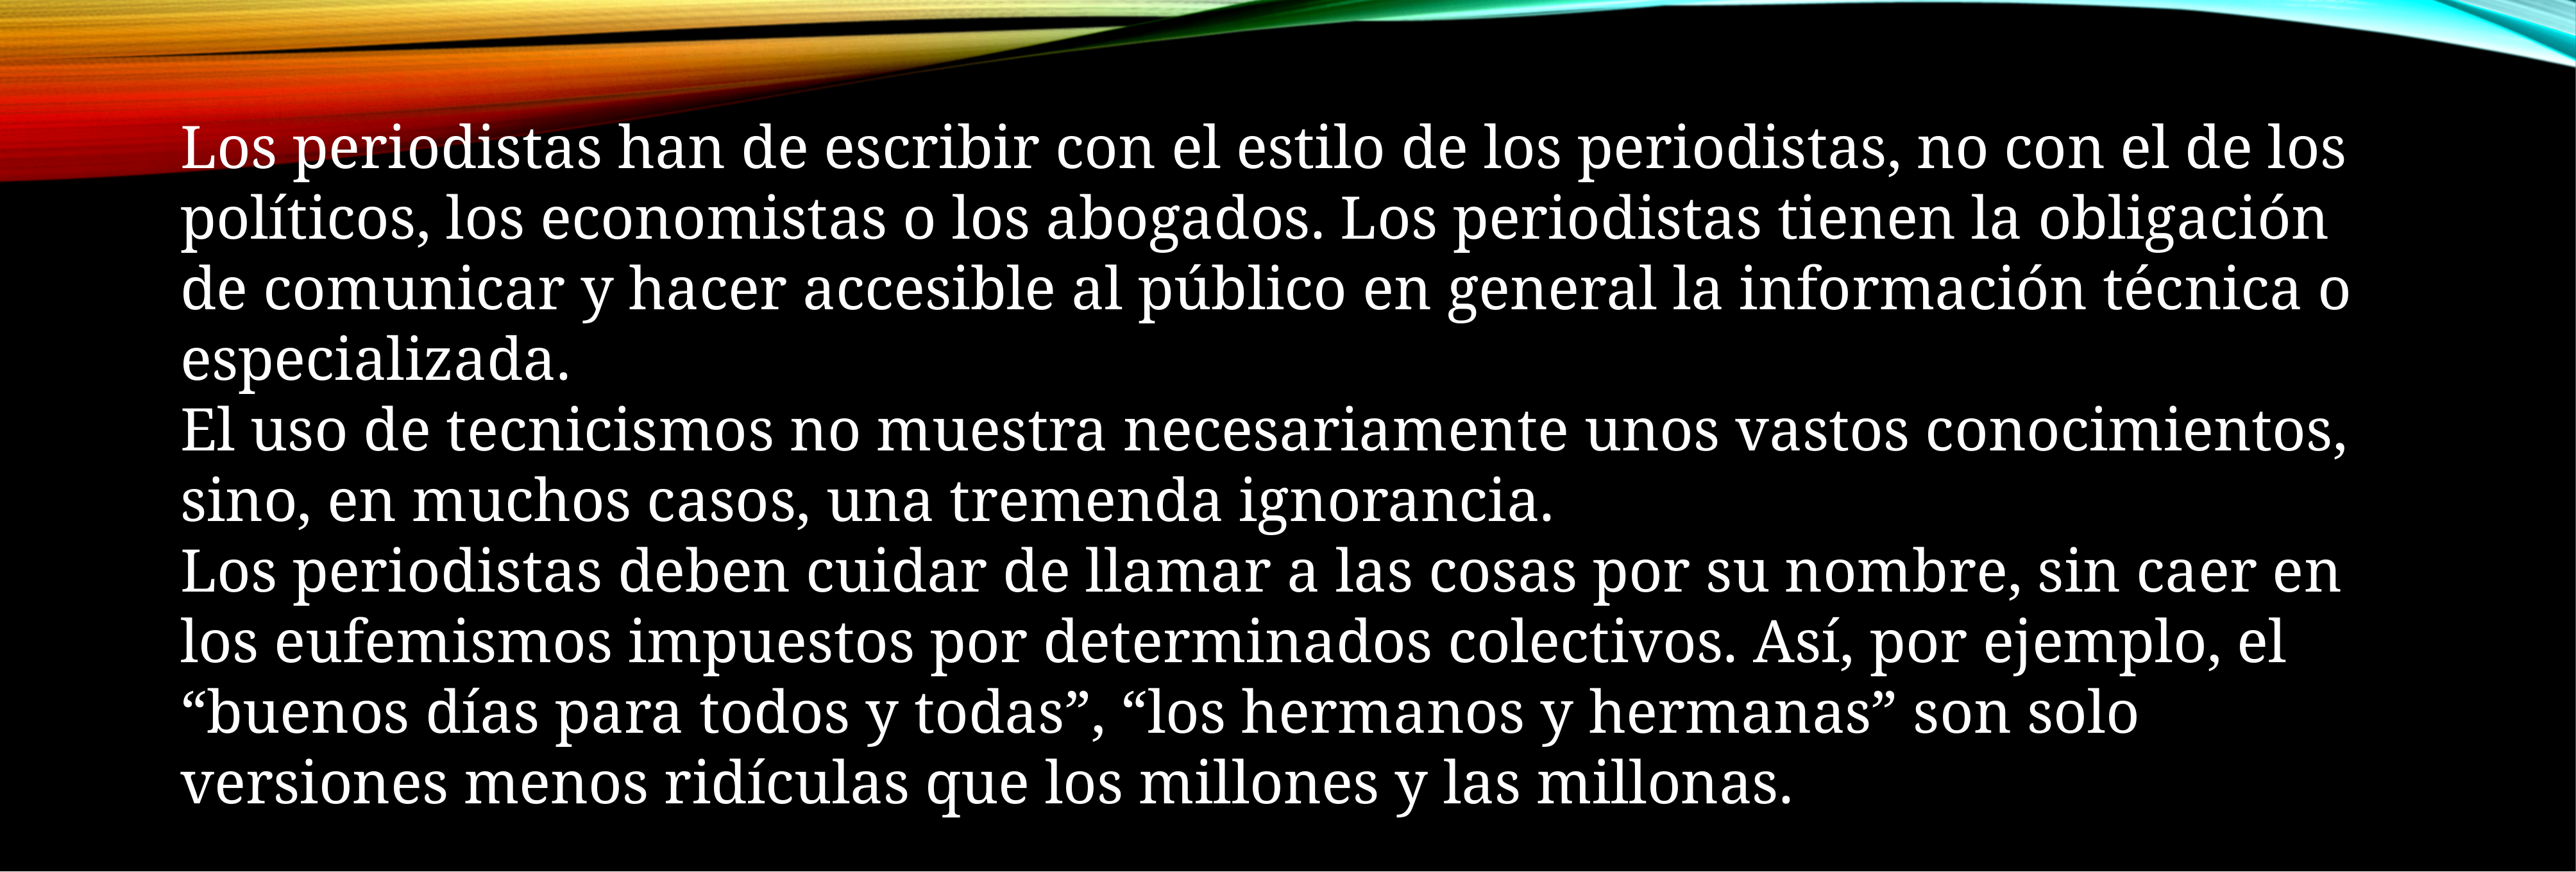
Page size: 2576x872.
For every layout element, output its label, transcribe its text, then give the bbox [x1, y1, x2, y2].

picture [0, 0, 2576, 184]
text_box Los periodistas han de escribir con el estilo de los periodistas, no con el de los políticos, los economistas o los abogados. Los periodistas tienen la obligación de comunicar y hacer accesible al público en general la información técnica o especializada. El uso de tecnicismos no muestra necesariamente unos vastos conocimientos, sino, en muchos casos, una tremenda ignorancia. Los periodistas deben cuidar de llamar a las cosas por su nombre, sin caer en los eufemismos impuestos por determinados colectivos. Así, por ejemplo, el “buenos días para todos y todas”, “los hermanos y hermanas” son solo versiones menos ridículas que los millones y las millonas. [171, 105, 2389, 821]
